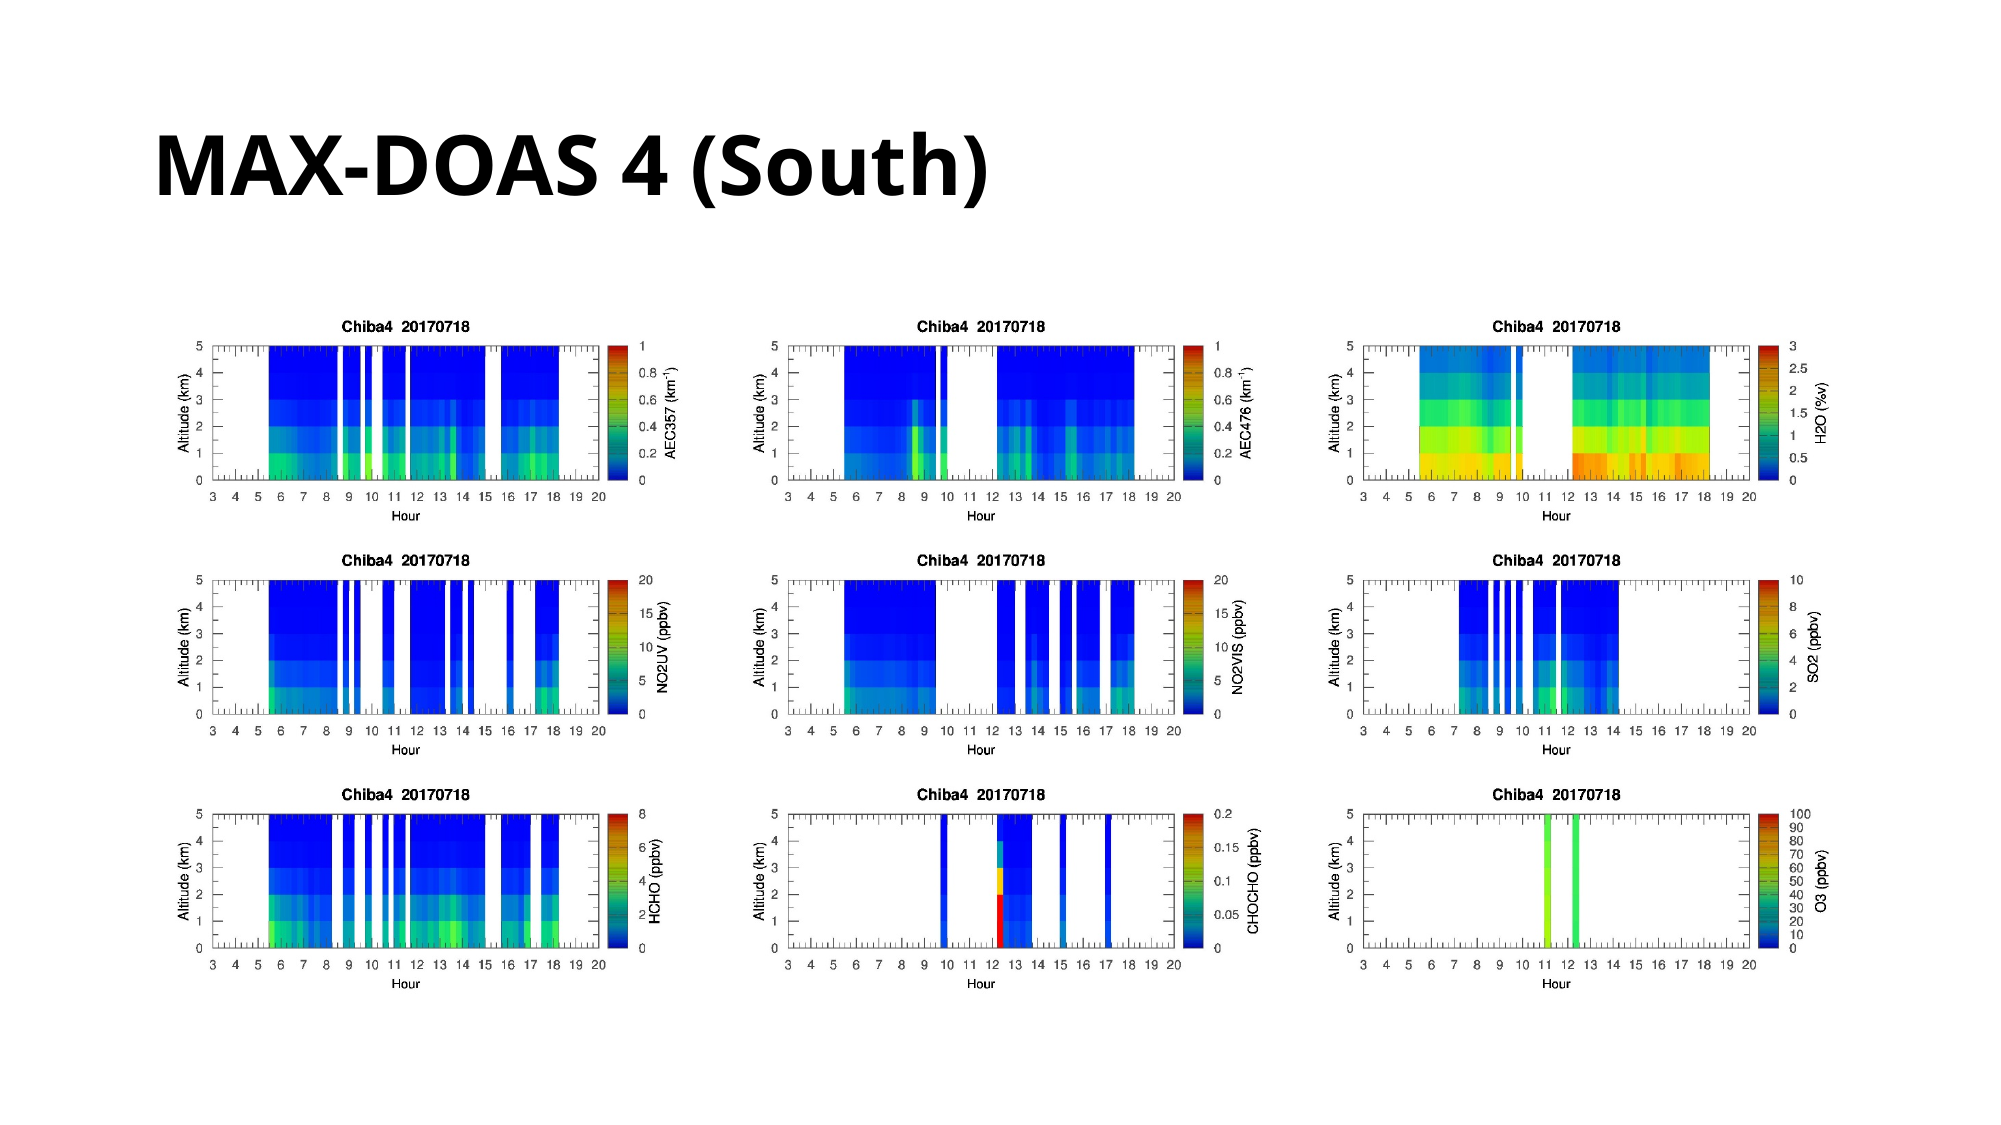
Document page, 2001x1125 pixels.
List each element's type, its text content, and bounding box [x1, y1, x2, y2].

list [137, 305, 1863, 1007]
title MAX-DOAS 4 (South) [137, 59, 1863, 278]
